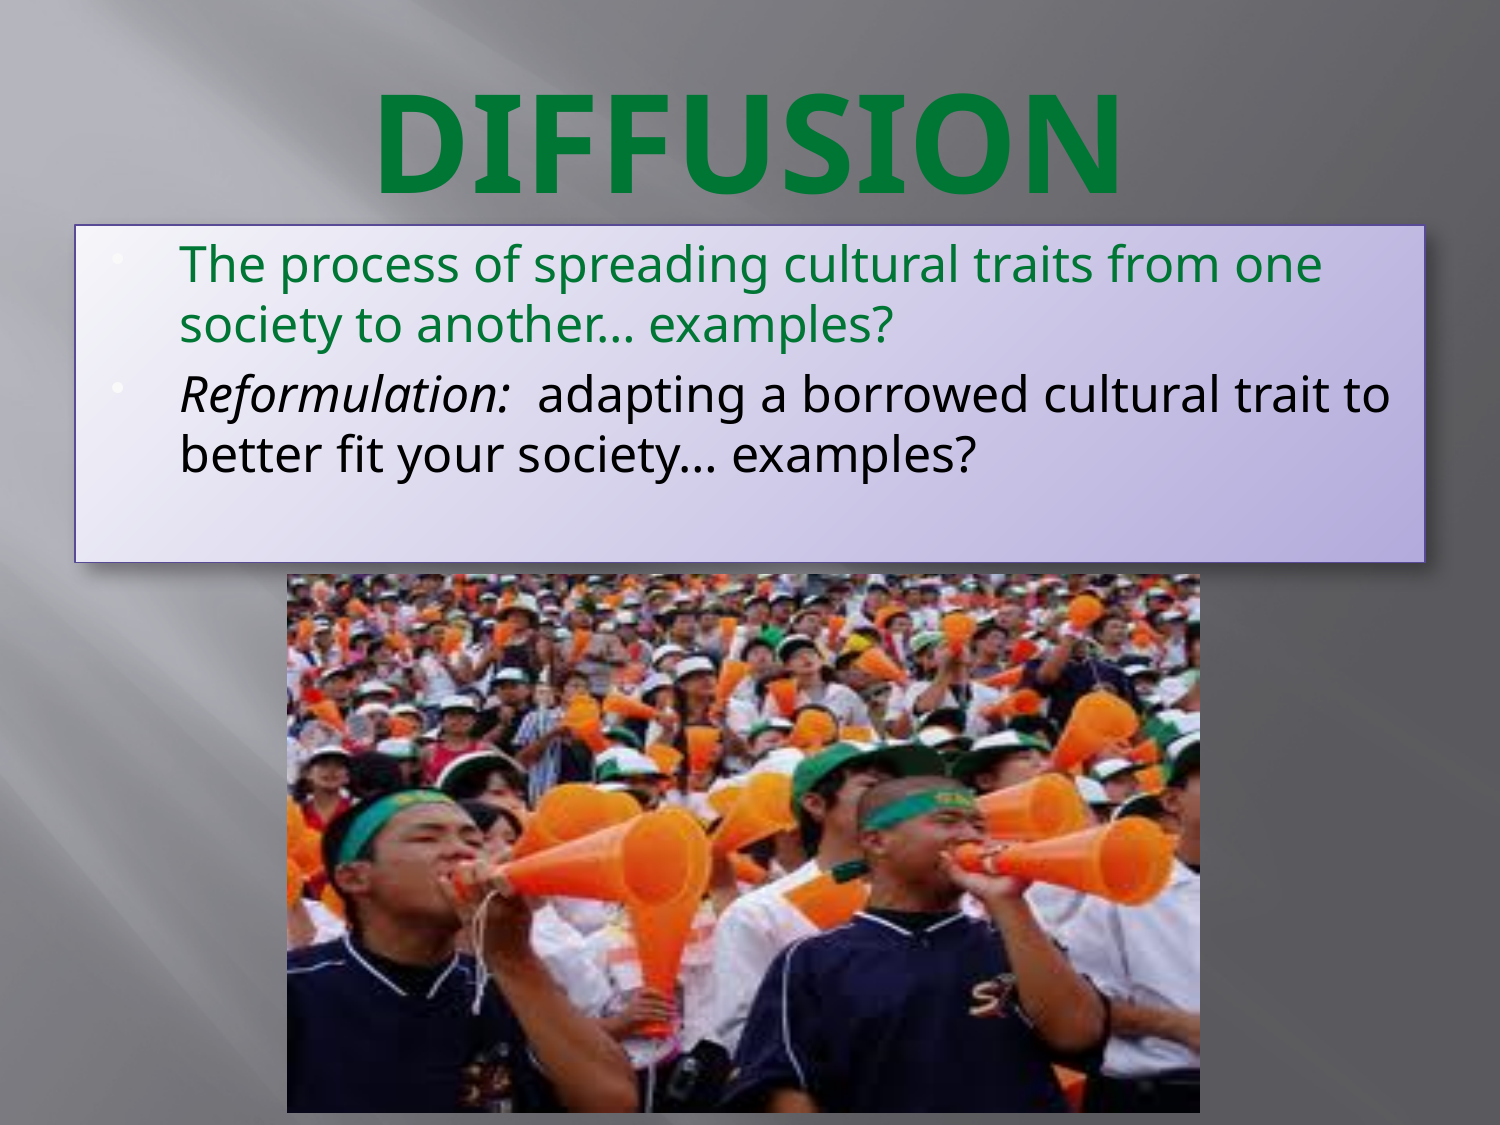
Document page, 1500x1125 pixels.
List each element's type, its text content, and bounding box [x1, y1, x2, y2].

list The process of spreading cultural traits from one society to another… examples? Reformulation: adapting a borrowed cultural trait to better fit your society… examples? [74, 224, 1426, 563]
title DIFFUSION [75, 45, 1425, 224]
picture [287, 574, 1201, 1113]
